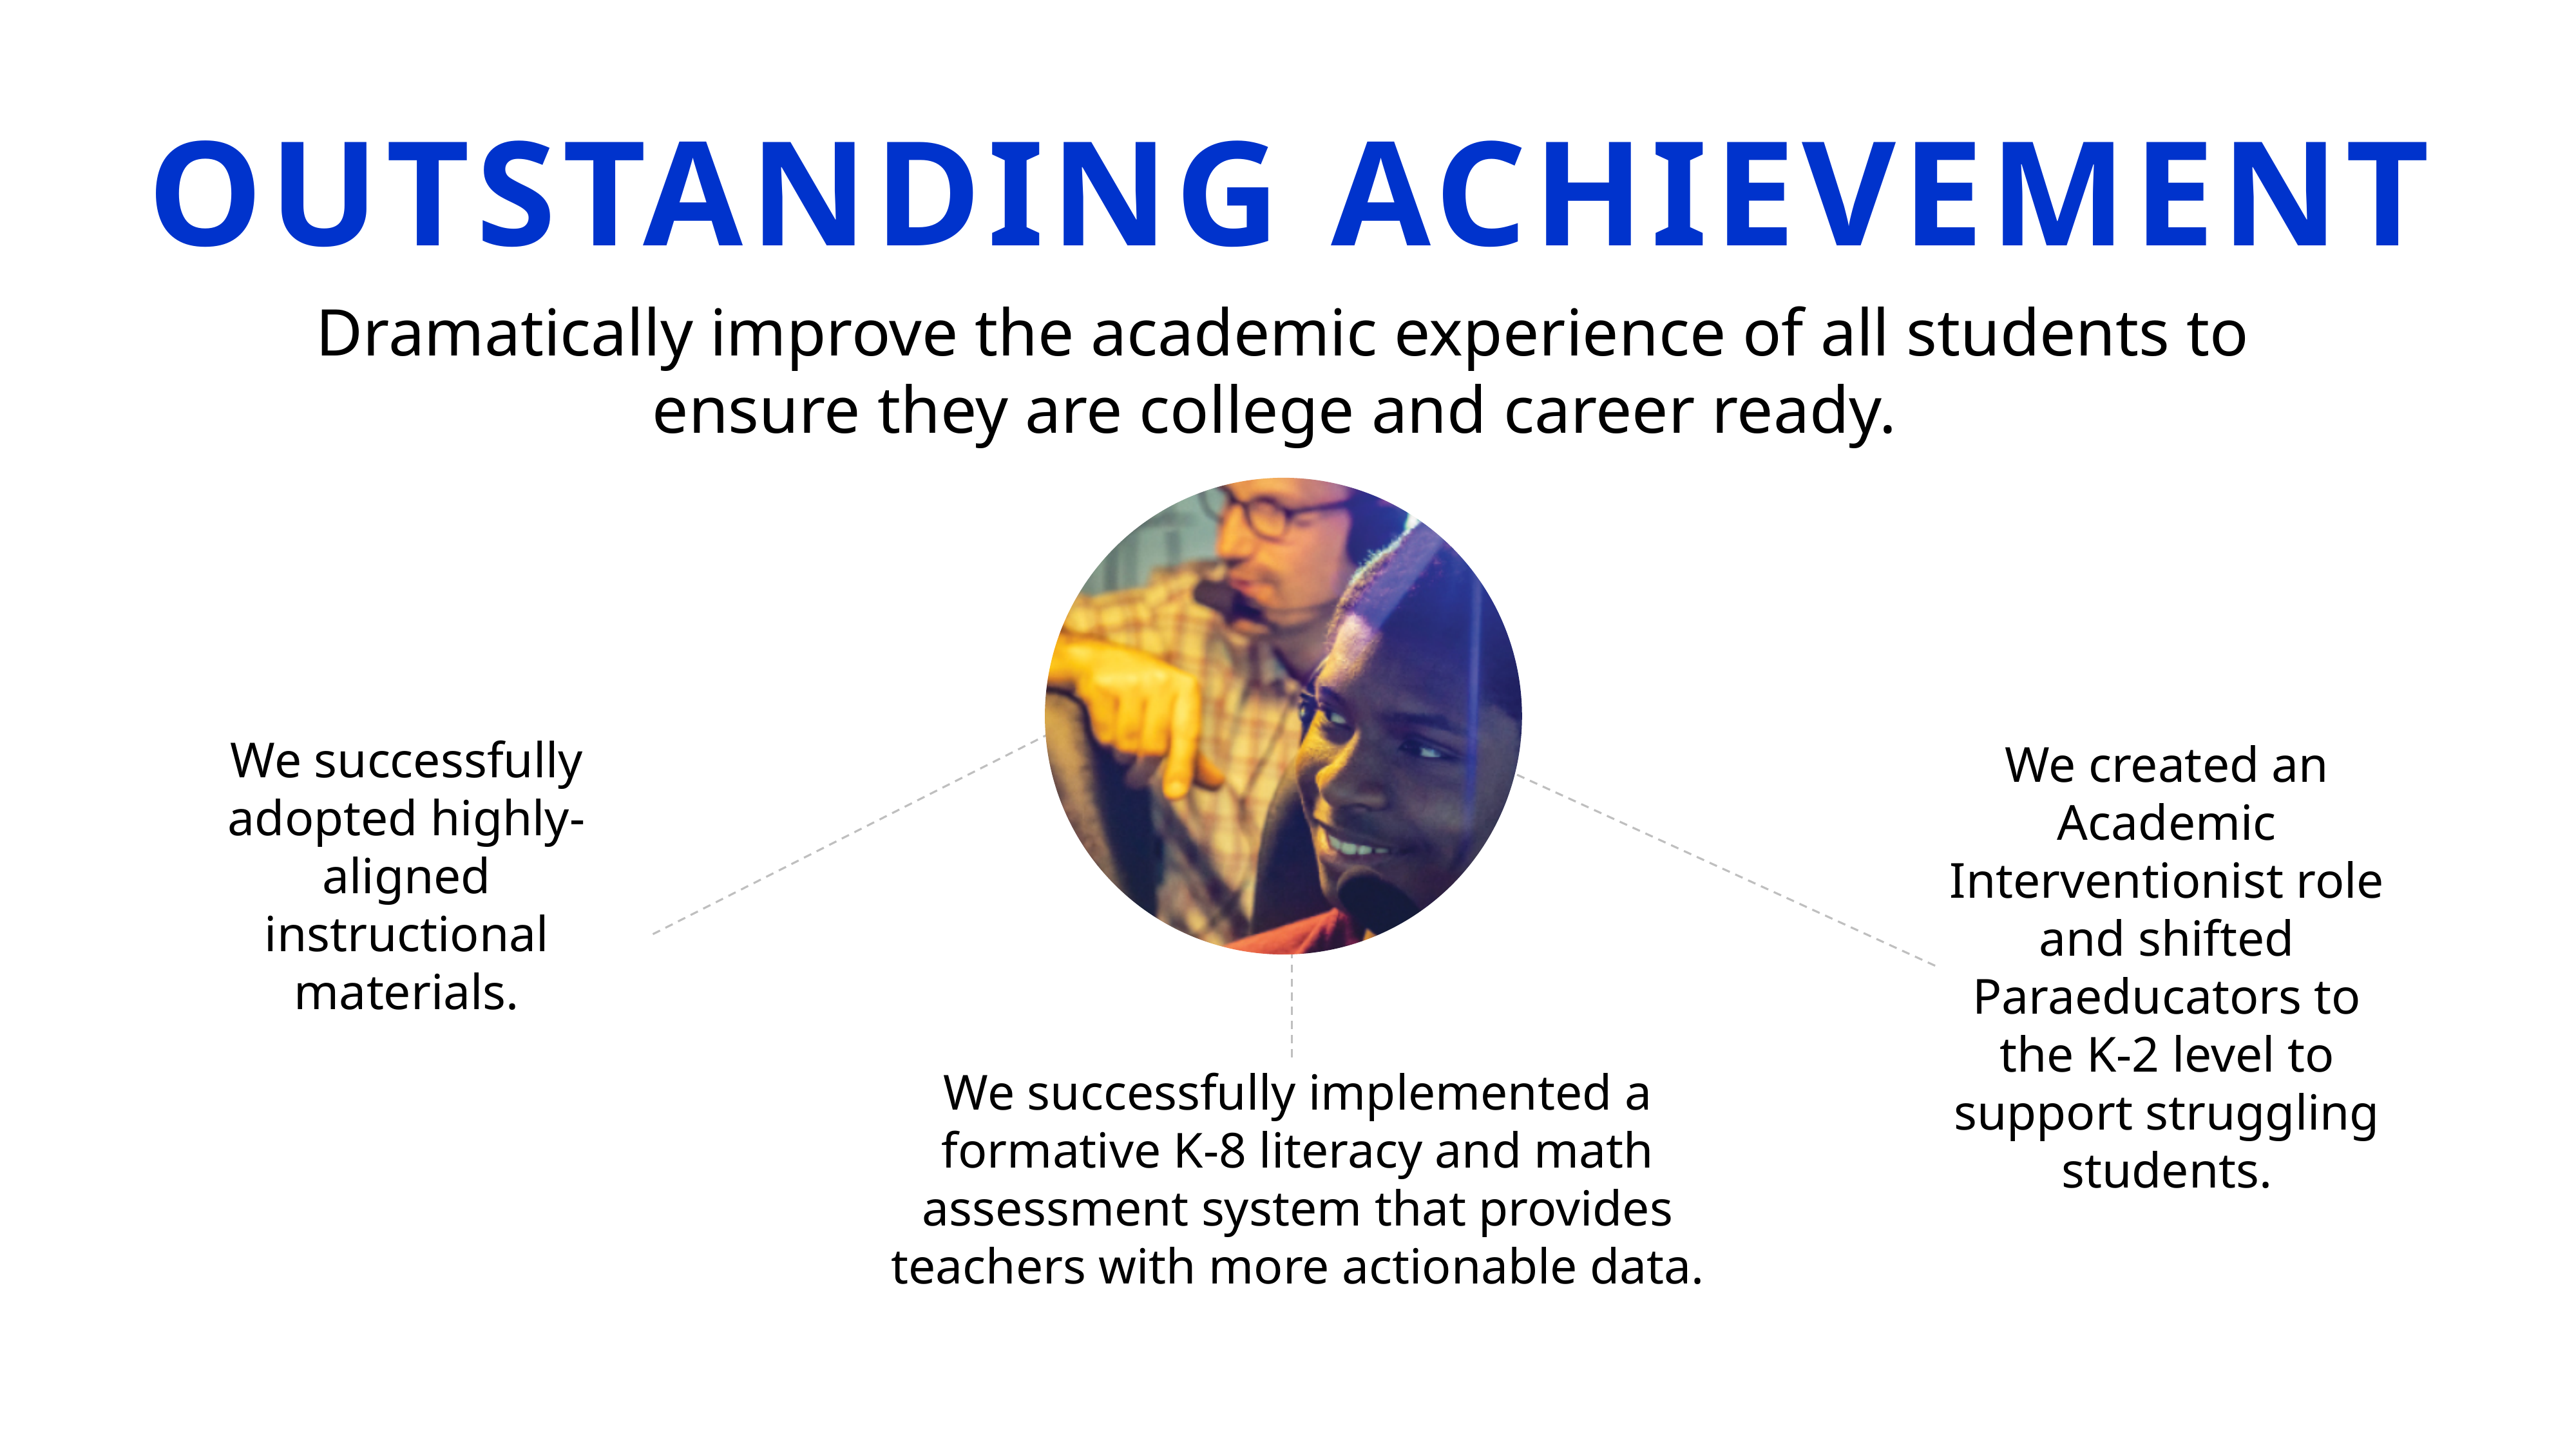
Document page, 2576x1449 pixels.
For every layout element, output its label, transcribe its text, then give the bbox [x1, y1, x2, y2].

text_box We successfully implemented a formative K-8 literacy and math assessment system that provides teachers with more actionable data. [860, 1057, 1735, 1299]
text_box We successfully adopted highly-aligned instructional materials. [175, 724, 639, 1024]
text_box Dramatically improve the academic experience of all students to ensure they are college and career ready. [229, 287, 2338, 451]
text_box OUTSTANDING ACHIEVEMENT [148, 175, 2433, 275]
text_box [653, 656, 1045, 934]
text_box We created an Academic Interventionist role and shifted Paraeducators to the K-2 level to support struggling students. [1935, 729, 2399, 1202]
picture [1045, 477, 1522, 955]
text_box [1522, 718, 1936, 939]
